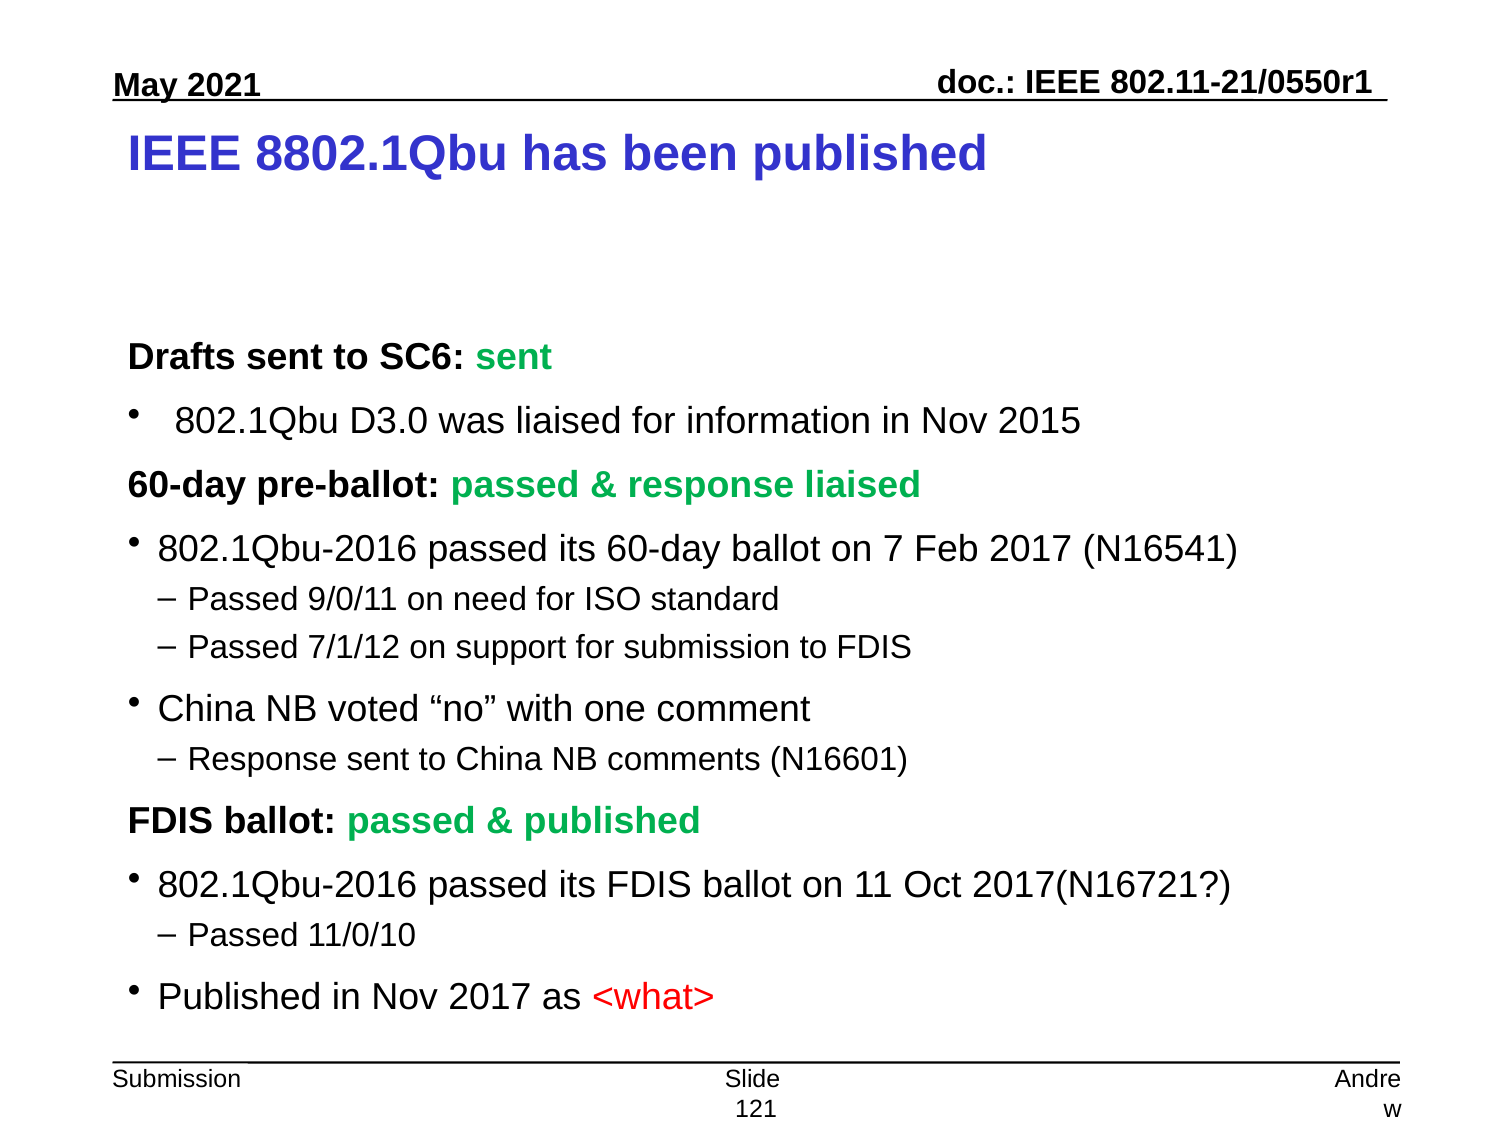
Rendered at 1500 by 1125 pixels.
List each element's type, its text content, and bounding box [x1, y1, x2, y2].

list Drafts sent to SC6: sent 802.1Qbu D3.0 was liaised for information in Nov 2015 60-day pre-ballot: passed & response liaised 802.1Qbu-2016 passed its 60-day ballot on 7 Feb 2017 (N16541) Passed 9/0/11 on need for ISO standard Passed 7/1/12 on support for submission to FDIS China NB voted “no” with one comment Response sent to China NB comments (N16601) FDIS ballot: passed & published 802.1Qbu-2016 passed its FDIS ballot on 11 Oct 2017(N16721?) Passed 11/0/10 Published in Nov 2017 as <what> [112, 324, 1388, 1000]
title IEEE 8802.1Qbu has been published [112, 112, 1388, 288]
slide_number Slide 121 [709, 1061, 803, 1093]
footer Andrew Myles, Cisco [1320, 1061, 1402, 1093]
